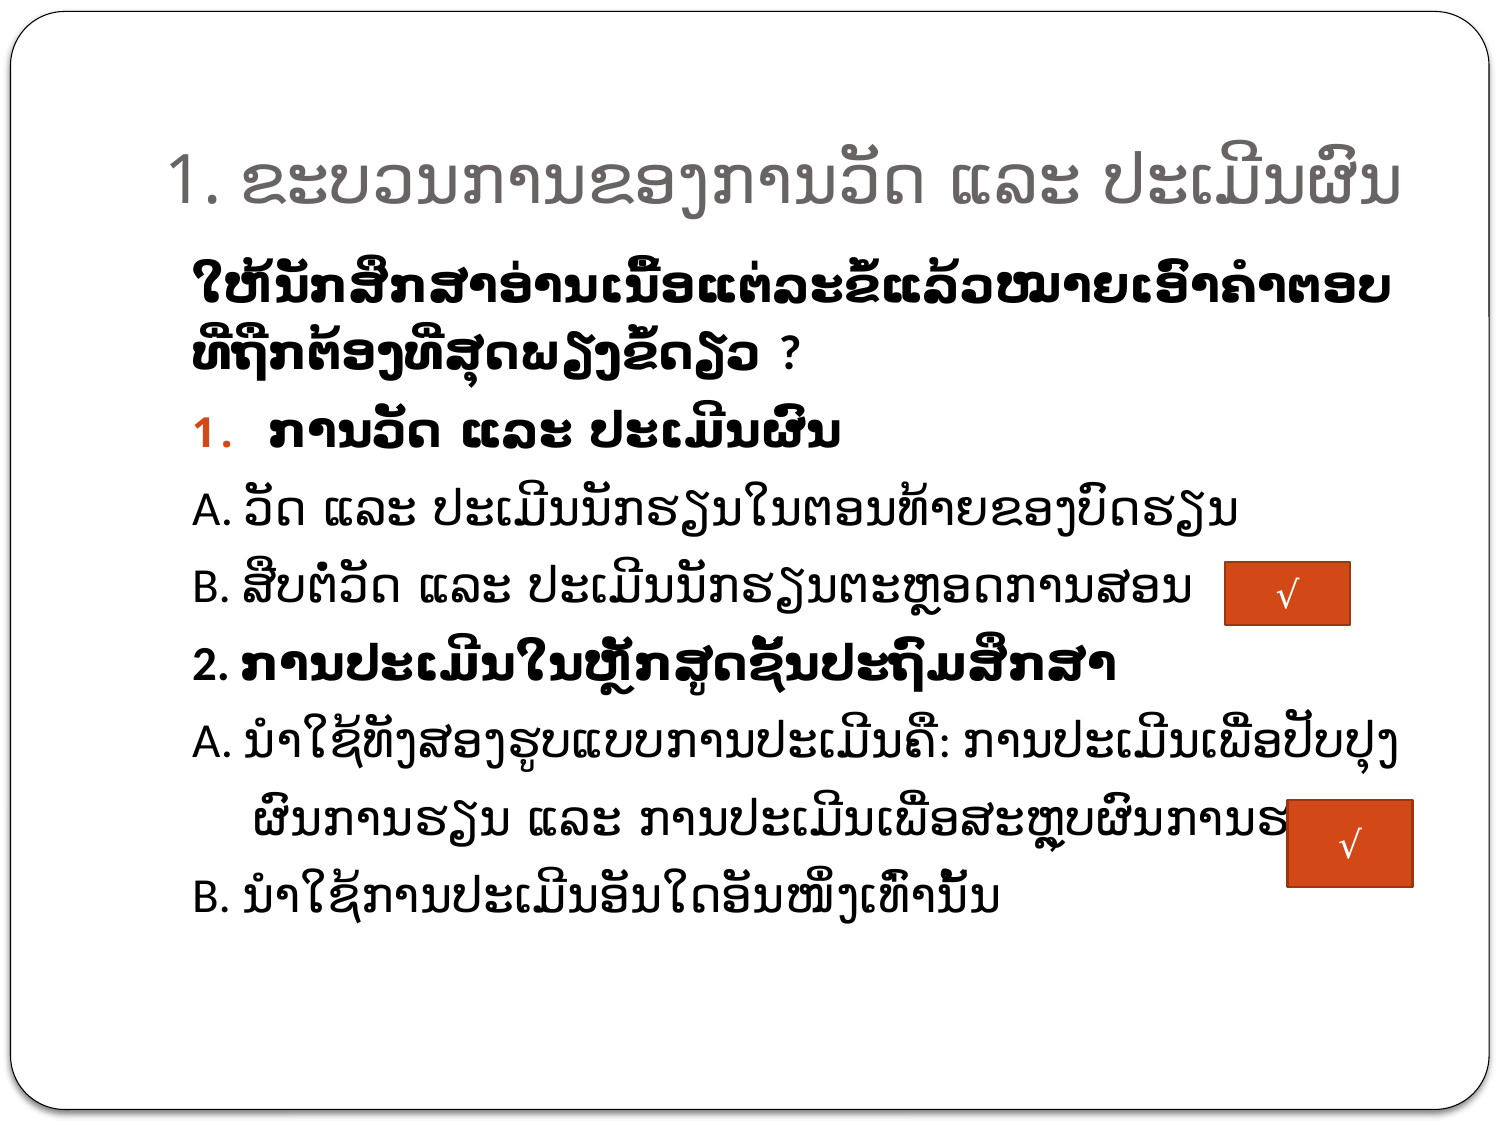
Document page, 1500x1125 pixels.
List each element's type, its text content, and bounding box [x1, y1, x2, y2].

title 1. ຂະບວນການຂອງການວັດ ແລະ ປະເມີນຜົນ [150, 45, 1425, 233]
list ໃຫ້ນັກສຶກສາອ່ານເນື້ອແຕ່ລະຂໍ້ແລ້ວໝາຍເອົາຄຳຕອບທີ່ຖືກຕ້ອງທີ່ສຸດພຽງຂໍ້ດຽວ ? ການວັດ ແລະ ປະເມີນຜົນ A. ວັດ ແລະ ປະເມີນນັກຮຽນໃນຕອນທ້າຍຂອງບົດຮຽນ B. ສືບຕໍ່ວັດ ແລະ ປະເມີນນັກຮຽນຕະຫຼອດການສອນ 2. ການປະເມີນໃນຫຼັກສູດຊັ້ນປະຖົມສຶກສາ A. ນຳໃຊ້ທັງສອງຮູບແບບການປະເມີນຄື: ການປະເມີນເພື່ອປັບປຸງ ຜົນການຮຽນ ແລະ ການປະເມີນເພື່ອສະຫຼຸບຜົນການຮຽນ. B. ນຳໃຊ້ການປະເມີນອັນໃດອັນໜຶ່ງເທົ່ານັ້ນ [150, 237, 1425, 988]
text_box √ [1286, 799, 1414, 888]
text_box √ [1224, 561, 1351, 626]
